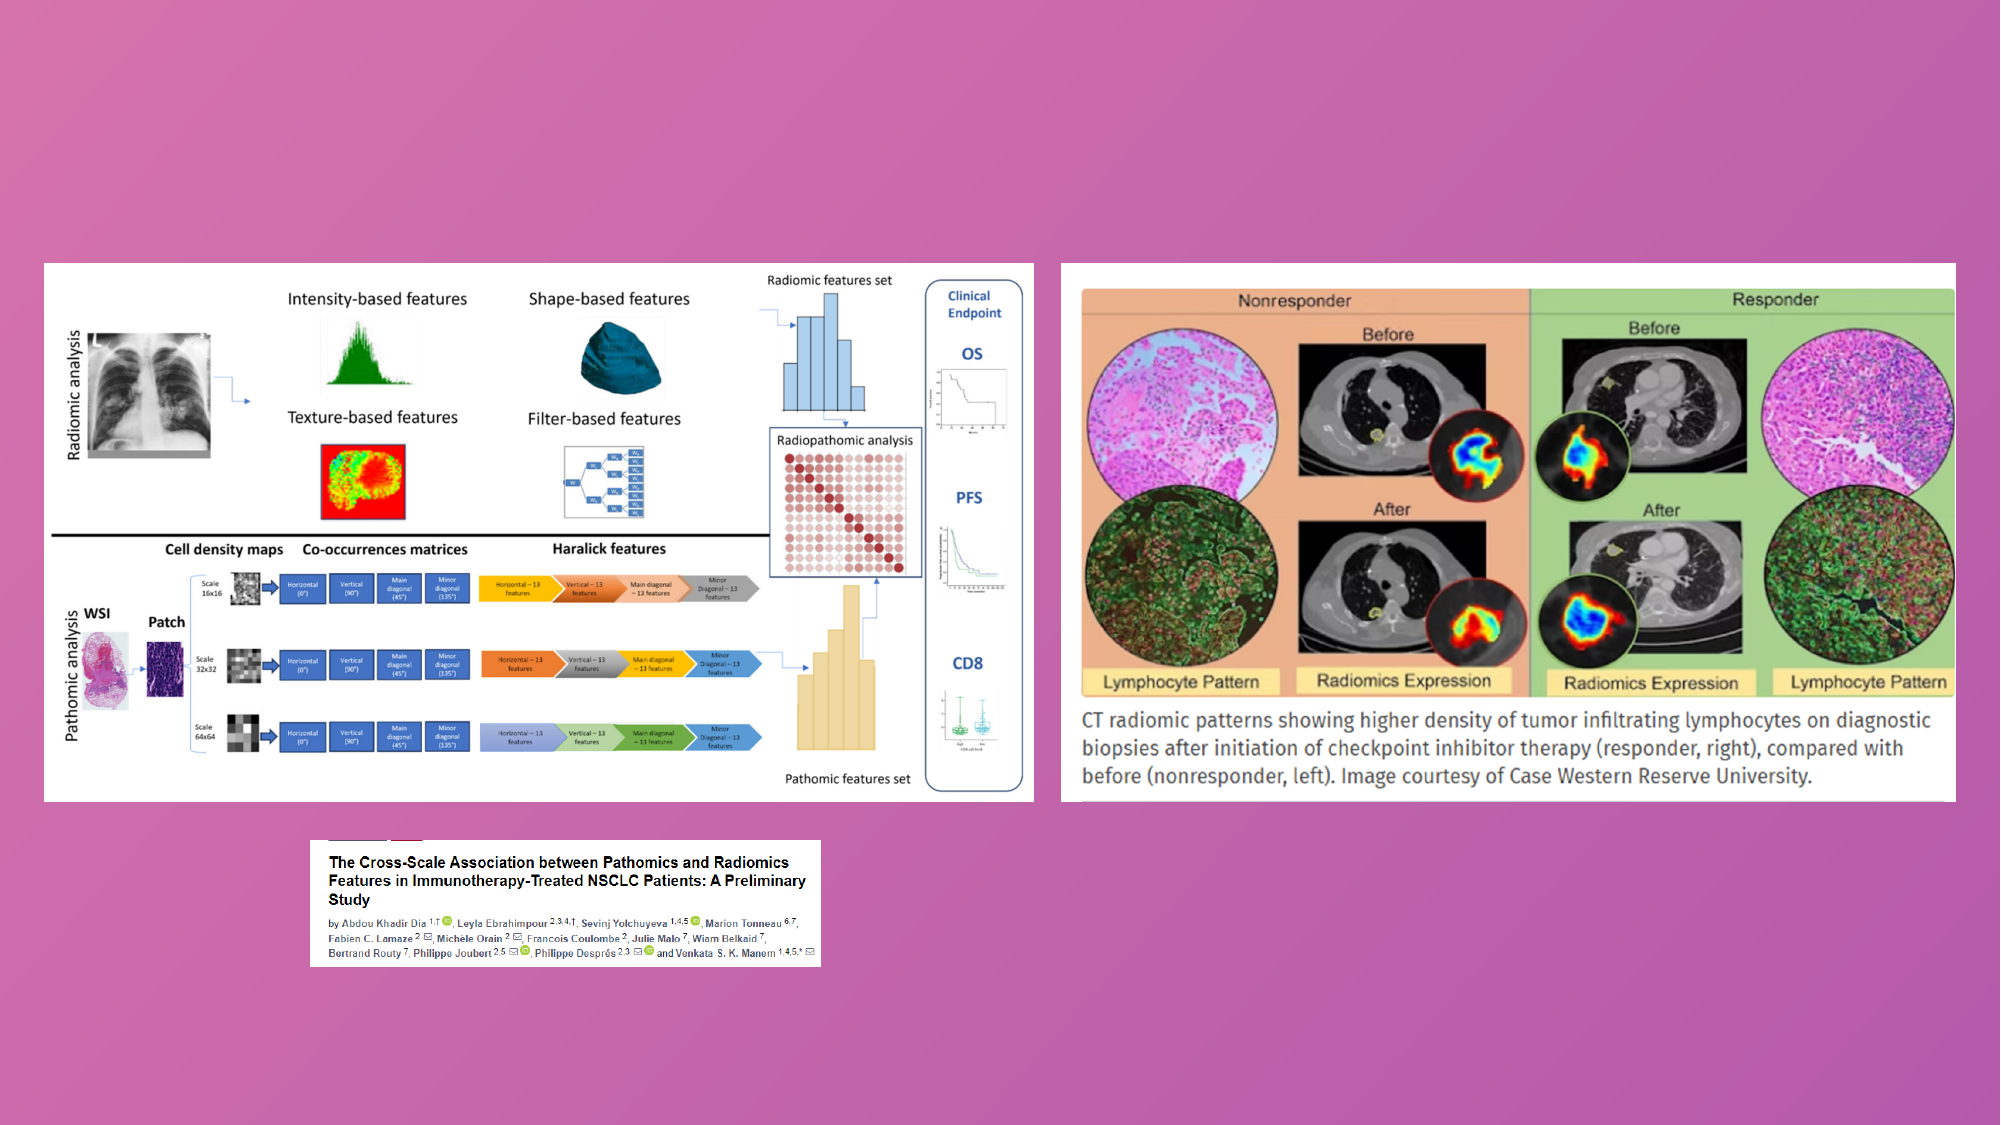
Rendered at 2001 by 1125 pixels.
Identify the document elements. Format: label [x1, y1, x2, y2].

picture [310, 840, 821, 967]
list [44, 263, 1034, 802]
list [1061, 263, 1956, 802]
